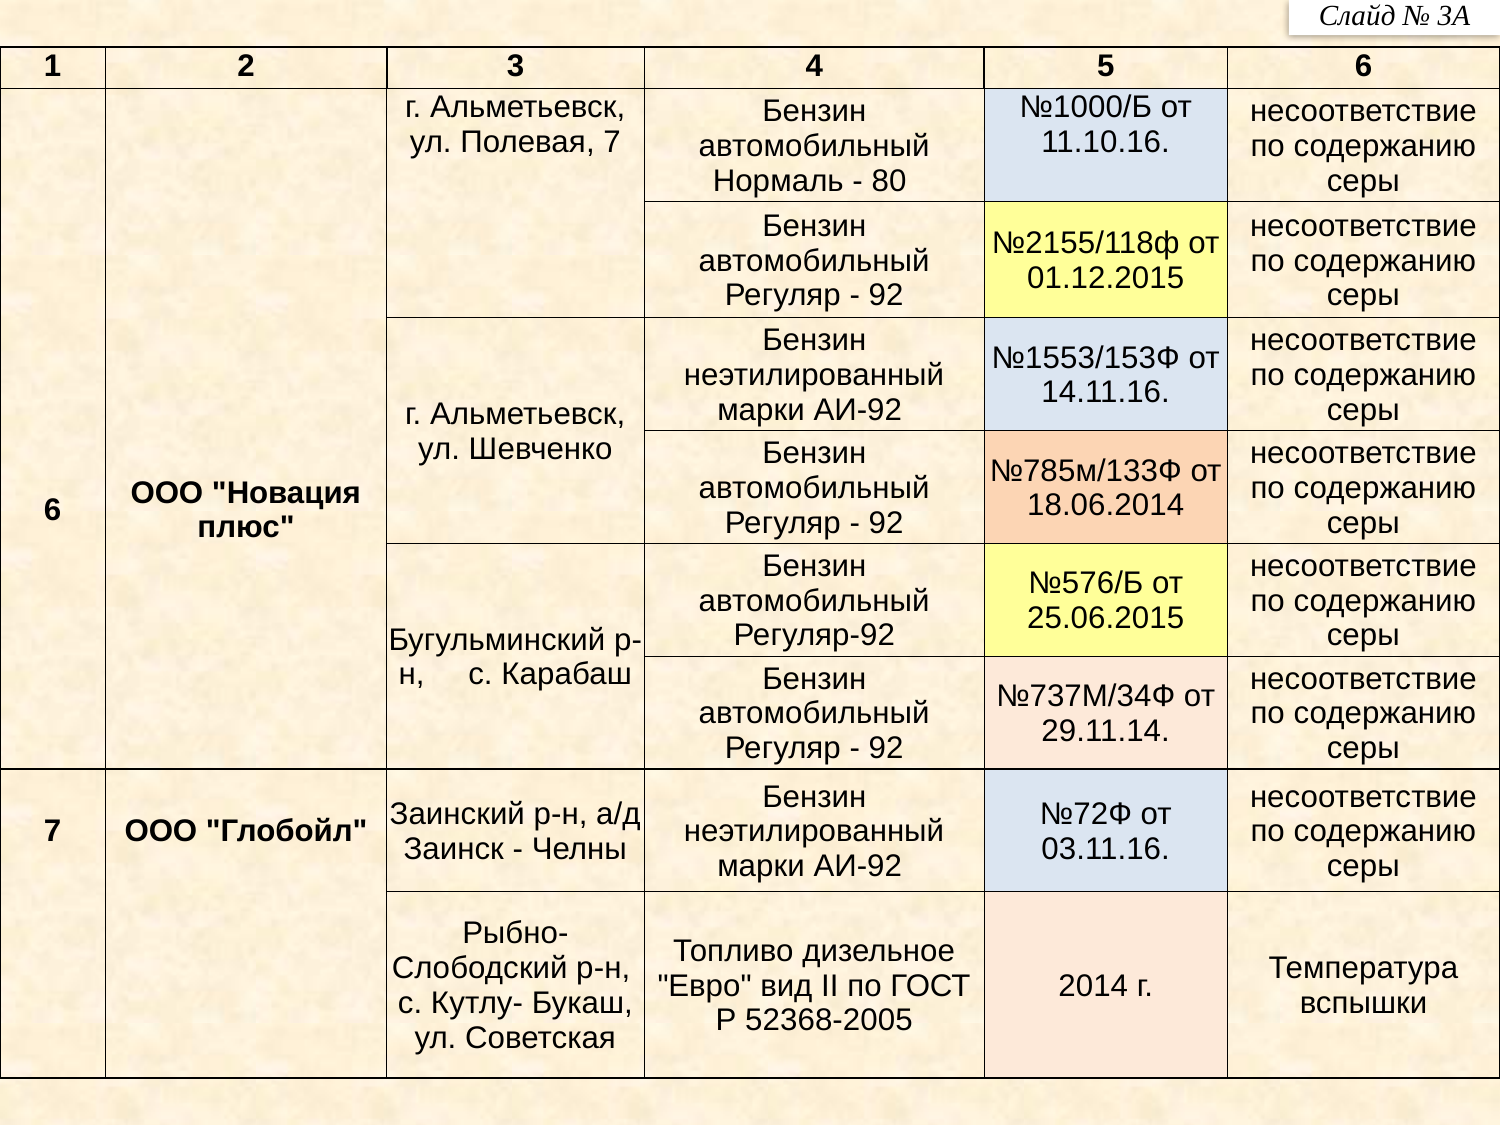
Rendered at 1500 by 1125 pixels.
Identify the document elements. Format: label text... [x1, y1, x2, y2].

table_header 2 [106, 48, 386, 88]
table_cell Топливо дизельное "Евро" вид II по ГОСТ Р 52368-2005 [645, 892, 984, 1077]
table_cell Бензин автомобильный Регуляр-92 [645, 544, 984, 656]
table_cell Бензин автомобильный Регуляр - 92 [645, 431, 984, 543]
table_cell №576/Б от 25.06.2015 [985, 544, 1227, 656]
table_cell №1553/153Ф от 14.11.16. [985, 318, 1227, 430]
table_cell несоответствие по содержанию серы [1228, 431, 1499, 543]
table_cell Бензин автомобильный Нормаль - 80 [645, 89, 984, 201]
table_cell Температура вспышки [1228, 892, 1499, 1077]
table_cell Рыбно- Слободский р-н, с. Кутлу- Букаш, ул. Советская [387, 892, 644, 1077]
table_cell №72Ф от 03.11.16. [985, 770, 1227, 891]
table_cell №785м/133Ф от 18.06.2014 [985, 431, 1227, 543]
table_cell ООО "Новация плюс" [106, 249, 386, 768]
table_cell 6 [1, 249, 105, 768]
table_cell несоответствие по содержанию серы [1228, 770, 1499, 891]
picture [0, 1079, 1500, 1125]
table_cell [106, 892, 386, 1077]
table_cell Бензин неэтилированный марки АИ-92 [645, 770, 984, 891]
table_cell несоответствие по содержанию серы [1228, 544, 1499, 656]
table_cell Бензин автомобильный Регуляр - 92 [645, 202, 984, 317]
table_header 6 [1228, 48, 1499, 88]
table_cell несоответствие по содержанию серы [1228, 202, 1499, 317]
table_header 4 [645, 48, 983, 88]
table_cell Бугульминский р-н, с. Карабаш [387, 544, 644, 768]
table_cell несоответствие по содержанию серы [1228, 89, 1499, 201]
table_cell [106, 89, 386, 249]
text_box Слайд № 3А [1288, 0, 1500, 36]
table_cell Бензин неэтилированный марки АИ-92 [645, 318, 984, 430]
table_cell №2155/118ф от 01.12.2015 [985, 202, 1227, 317]
picture [0, 0, 1500, 46]
table_cell несоответствие по содержанию серы [1228, 318, 1499, 430]
table_cell г. Альметьевск, ул. Полевая, 7 [387, 89, 644, 317]
table_cell №1000/Б от 11.10.16. [985, 89, 1227, 201]
table_header 5 [985, 48, 1227, 88]
table_cell г. Альметьевск, ул. Шевченко [387, 318, 644, 543]
table_cell [1, 89, 105, 249]
table_cell 7 [1, 770, 105, 892]
table_cell Бензин автомобильный Регуляр - 92 [645, 657, 984, 768]
table_cell ООО "Глобойл" [106, 770, 386, 892]
table_cell 2014 г. [985, 892, 1227, 1077]
table_header 3 [388, 48, 644, 88]
table_cell №737М/34Ф от 29.11.14. [985, 657, 1227, 768]
table_cell [1, 892, 105, 1077]
table_cell несоответствие по содержанию серы [1228, 657, 1499, 768]
table_header 1 [1, 48, 105, 88]
table_cell Заинский р-н, а/д Заинск - Челны [387, 770, 644, 891]
